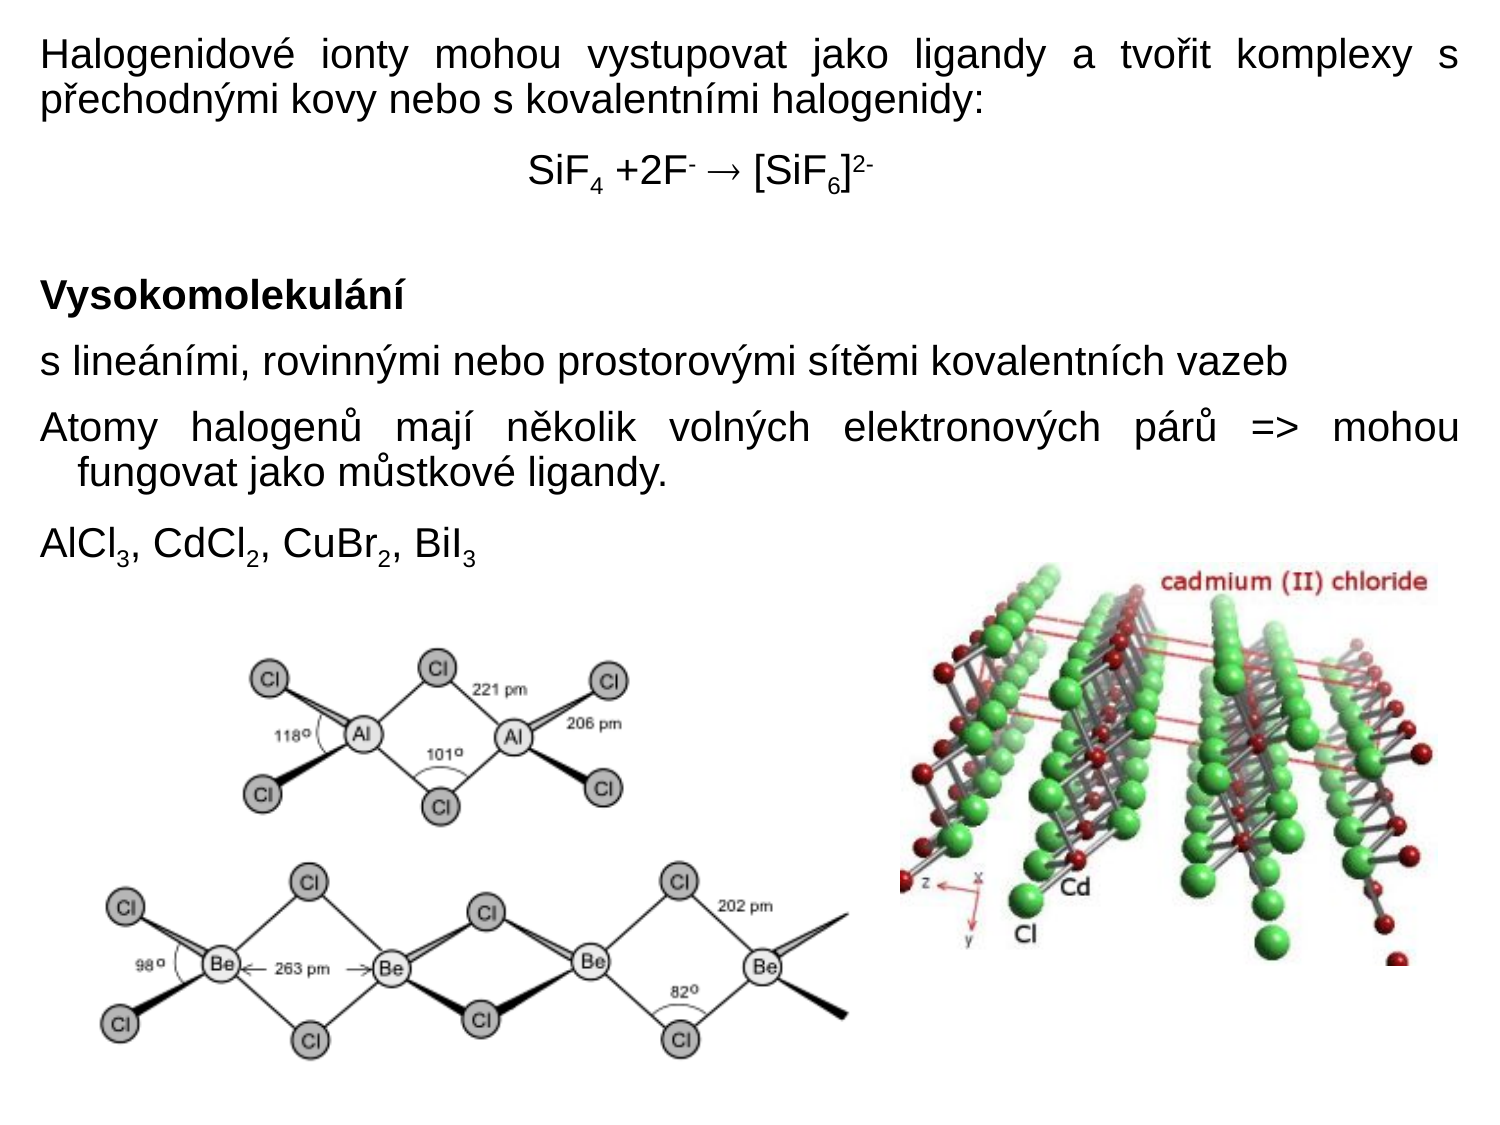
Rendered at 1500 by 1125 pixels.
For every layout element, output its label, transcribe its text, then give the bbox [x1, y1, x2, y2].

picture [74, 562, 1438, 1079]
list Halogenidové ionty mohou vystupovat jako ligandy a tvořit komplexy s přechodnými kovy nebo s kovalentními halogenidy: SiF4 +2F-  [SiF6]2- Vysokomolekulání s lineáními, rovinnými nebo prostorovými sítěmi kovalentních vazeb Atomy halogenů mají několik volných elektronových párů => mohou fungovat jako můstkové ligandy. AlCl3, CdCl2, CuBr2, BiI3 [24, 24, 1475, 826]
